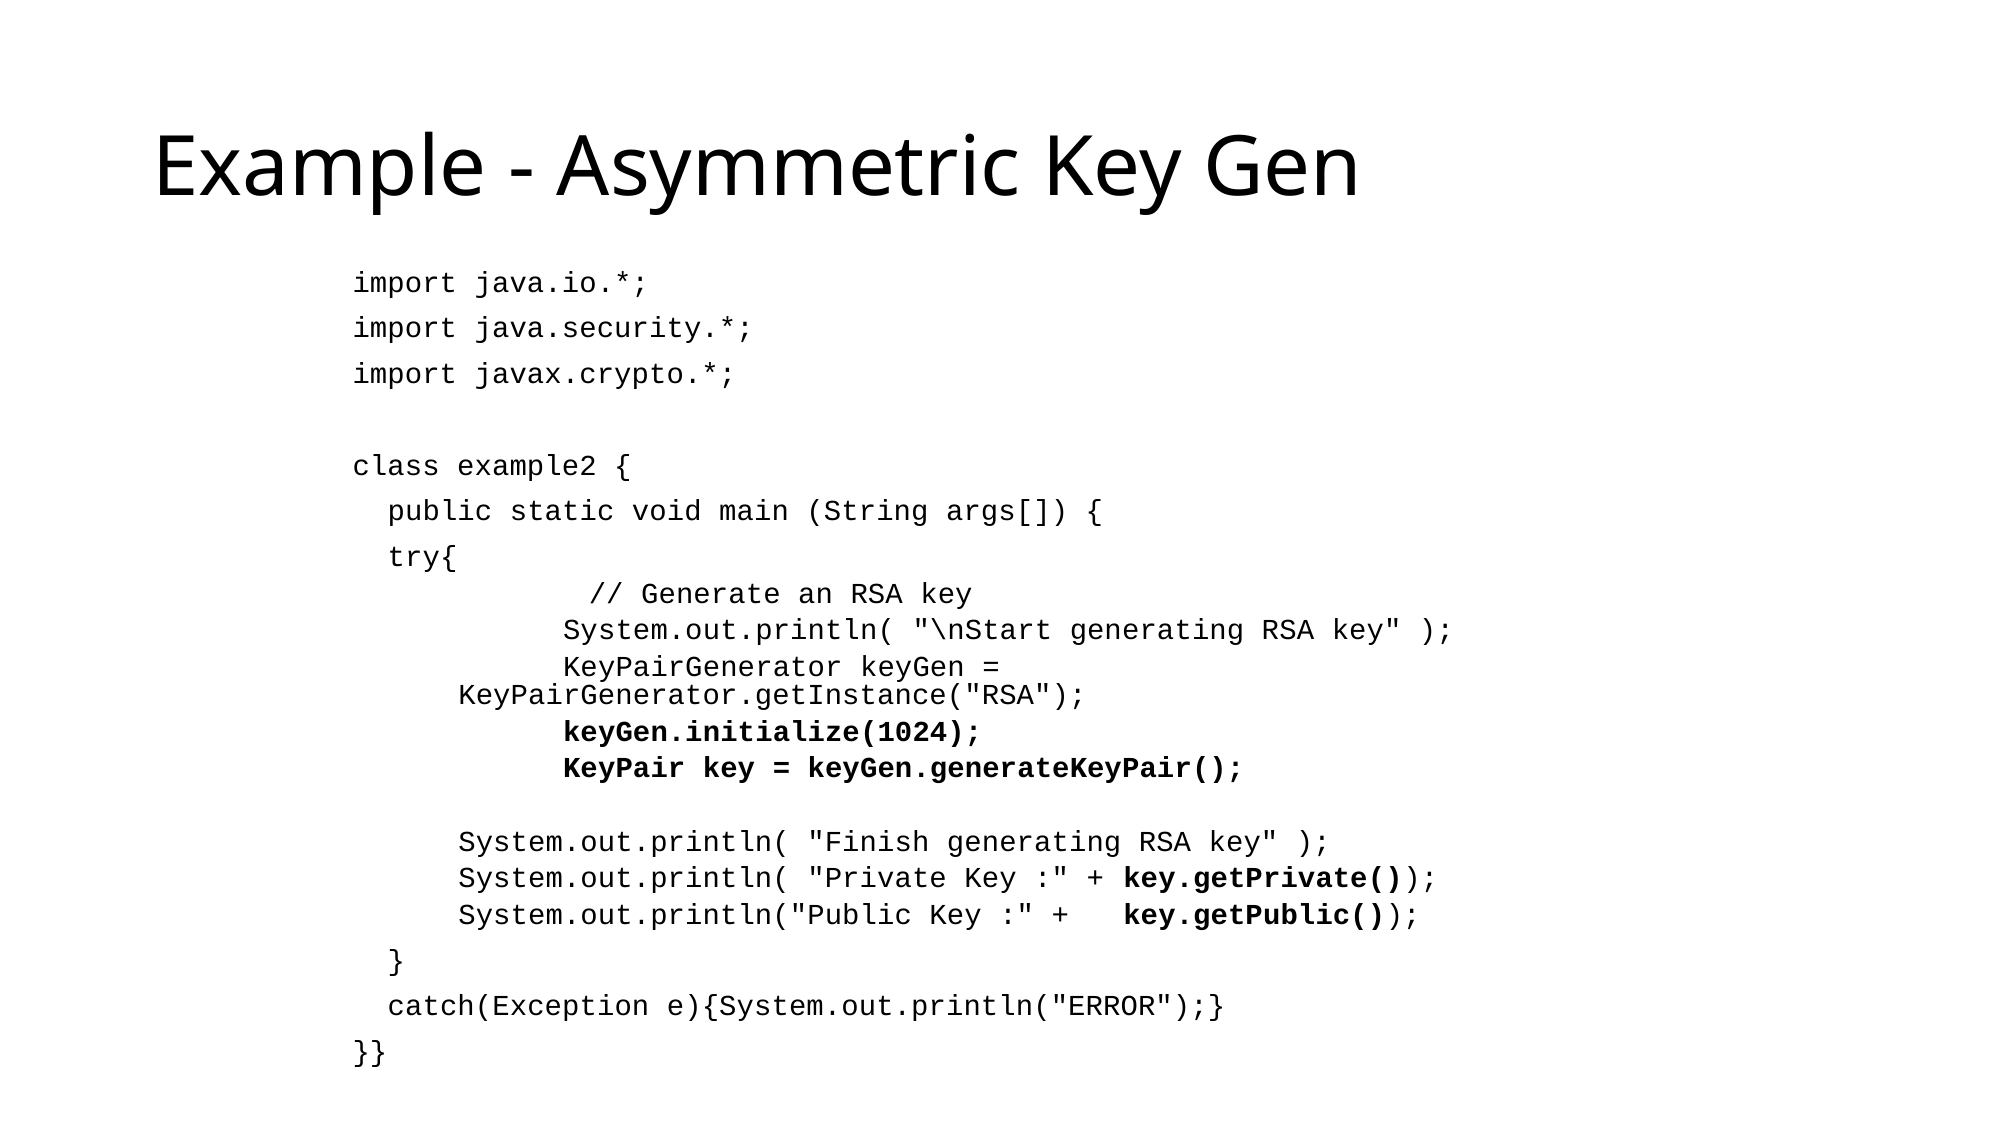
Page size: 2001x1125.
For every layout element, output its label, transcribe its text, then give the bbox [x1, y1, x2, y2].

list import java.io.*; import java.security.*; import javax.crypto.*; class example2 { public static void main (String args[]) { try{ // Generate an RSA key System.out.println( "\nStart generating RSA key" ); KeyPairGenerator keyGen = KeyPairGenerator.getInstance("RSA"); keyGen.initialize(1024); KeyPair key = keyGen.generateKeyPair(); System.out.println( "Finish generating RSA key" ); System.out.println( "Private Key :" + key.getPrivate()); System.out.println("Public Key :" + key.getPublic()); } catch(Exception e){System.out.println("ERROR");} }} [337, 262, 1663, 1075]
title Example - Asymmetric Key Gen [137, 59, 1863, 278]
